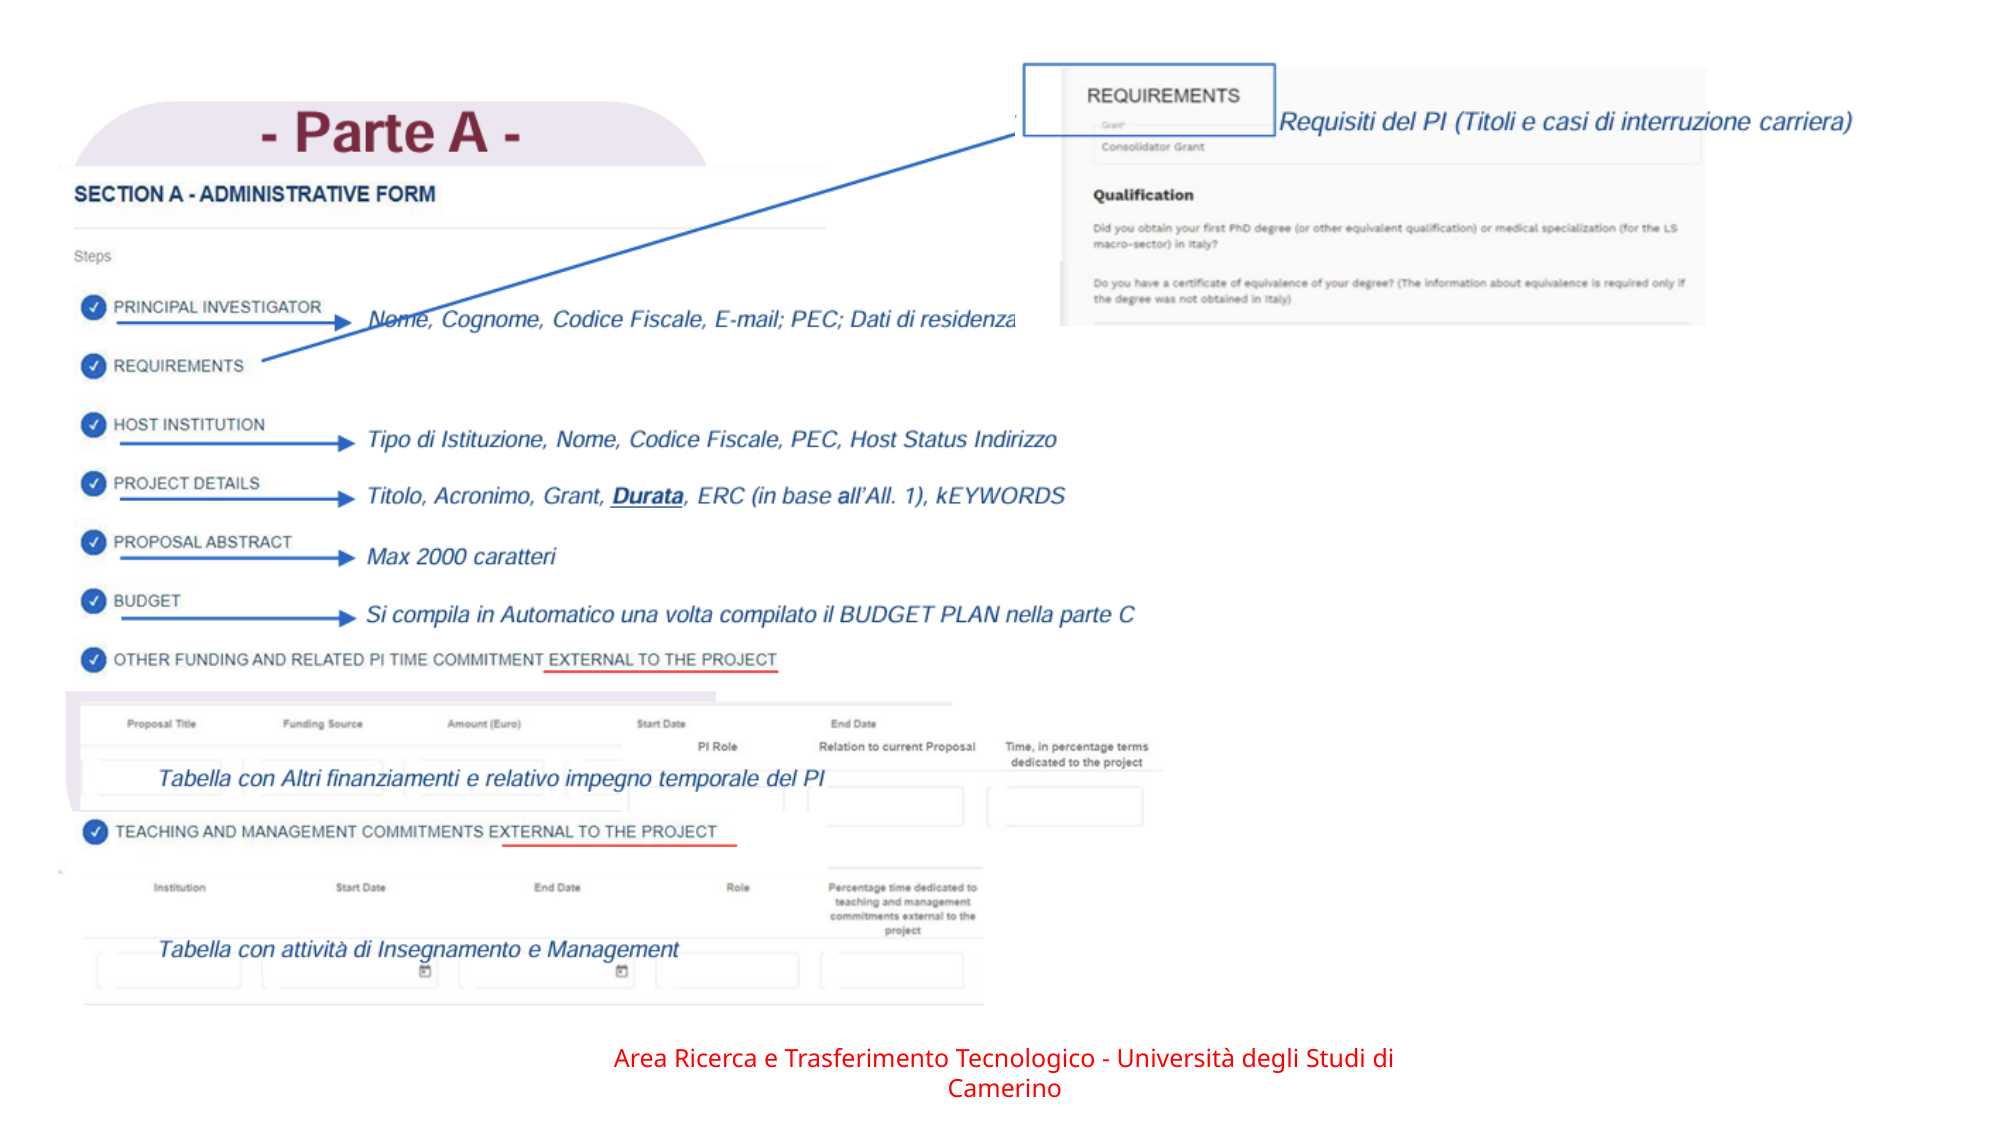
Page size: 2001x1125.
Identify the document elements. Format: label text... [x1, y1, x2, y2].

picture [57, 46, 1923, 1018]
footer Area Ricerca e Trasferimento Tecnologico - Università degli Studi di Camerino [568, 1042, 1442, 1103]
